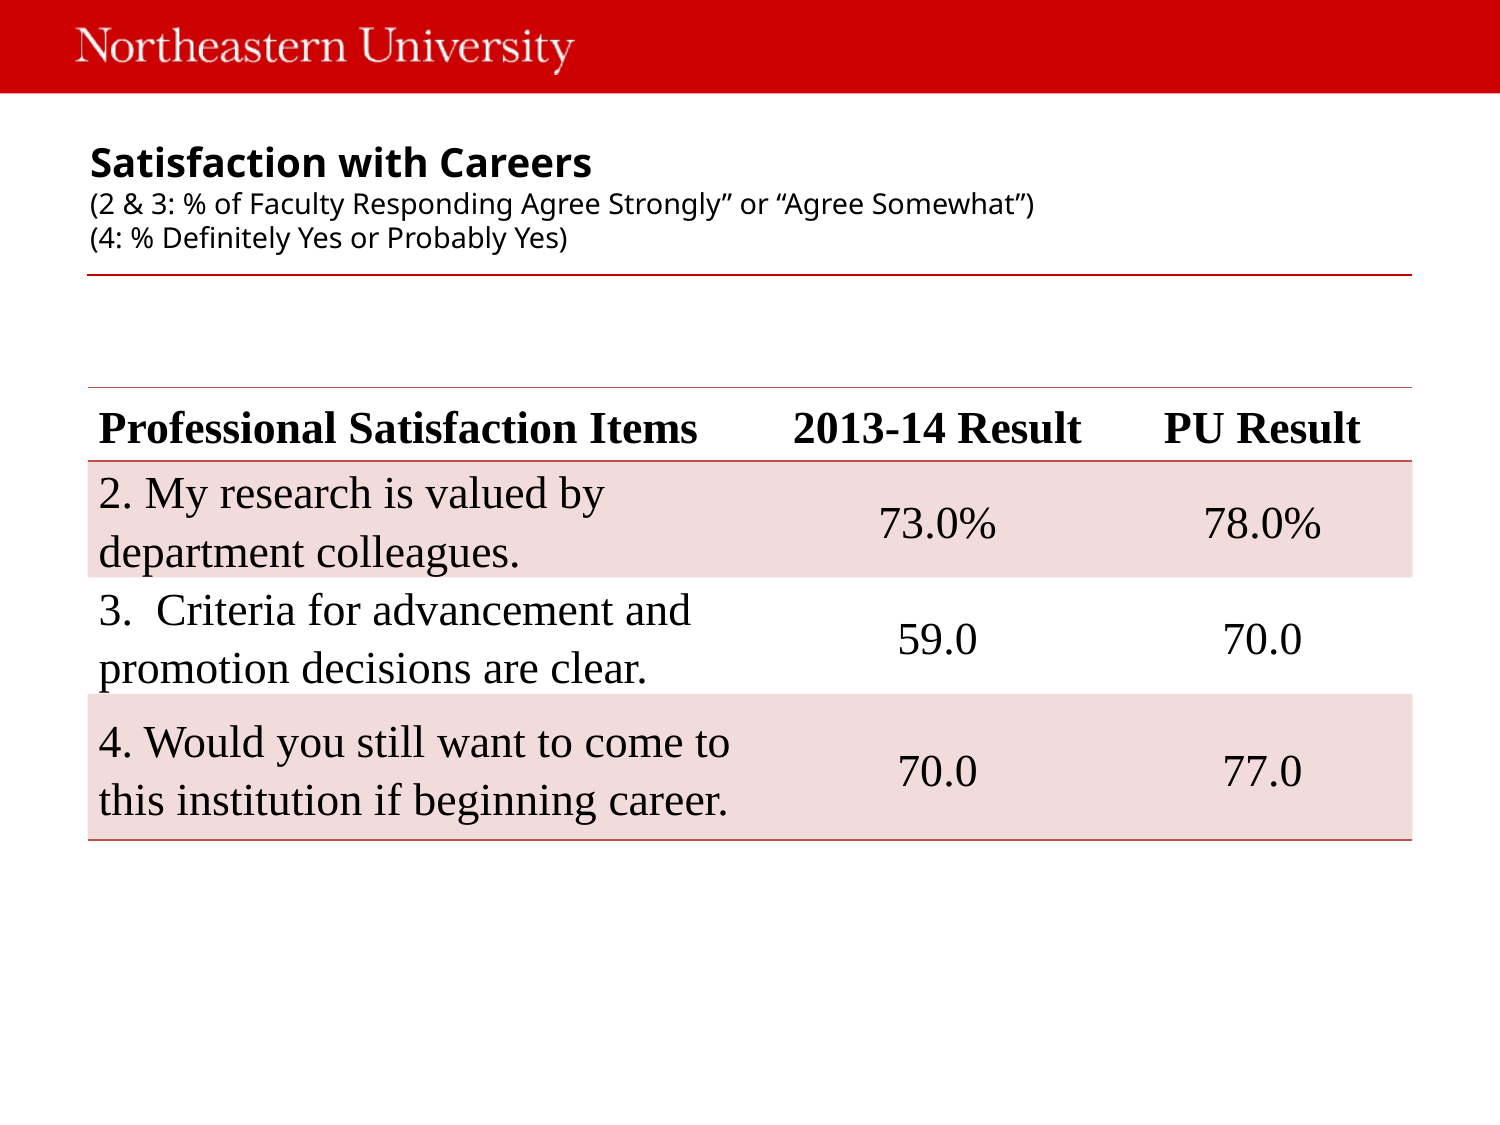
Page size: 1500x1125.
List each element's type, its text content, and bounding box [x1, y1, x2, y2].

table_cell 73.0% [763, 462, 1112, 577]
table_cell 70.0 [1112, 577, 1412, 694]
table_cell 77.0 [1112, 694, 1412, 839]
table_header Professional Satisfaction Items [88, 388, 763, 460]
table_header PU Result [1112, 388, 1412, 460]
table_cell 3. Criteria for advancement and promotion decisions are clear. [88, 577, 763, 694]
table_cell 4. Would you still want to come to this institution if beginning career. [88, 694, 763, 839]
table_cell 78.0% [1112, 462, 1412, 577]
table_header 2013-14 Result [763, 388, 1112, 460]
title Satisfaction with Careers (2 & 3: % of Faculty Responding Agree Strongly” or “Agree Somewhat”) (4: % Definitely Yes or Probably Yes) [75, 129, 1488, 263]
picture [75, 27, 575, 75]
table_cell 70.0 [763, 694, 1112, 839]
table_cell 2. My research is valued by department colleagues. [88, 462, 763, 577]
table_cell 59.0 [763, 577, 1112, 694]
